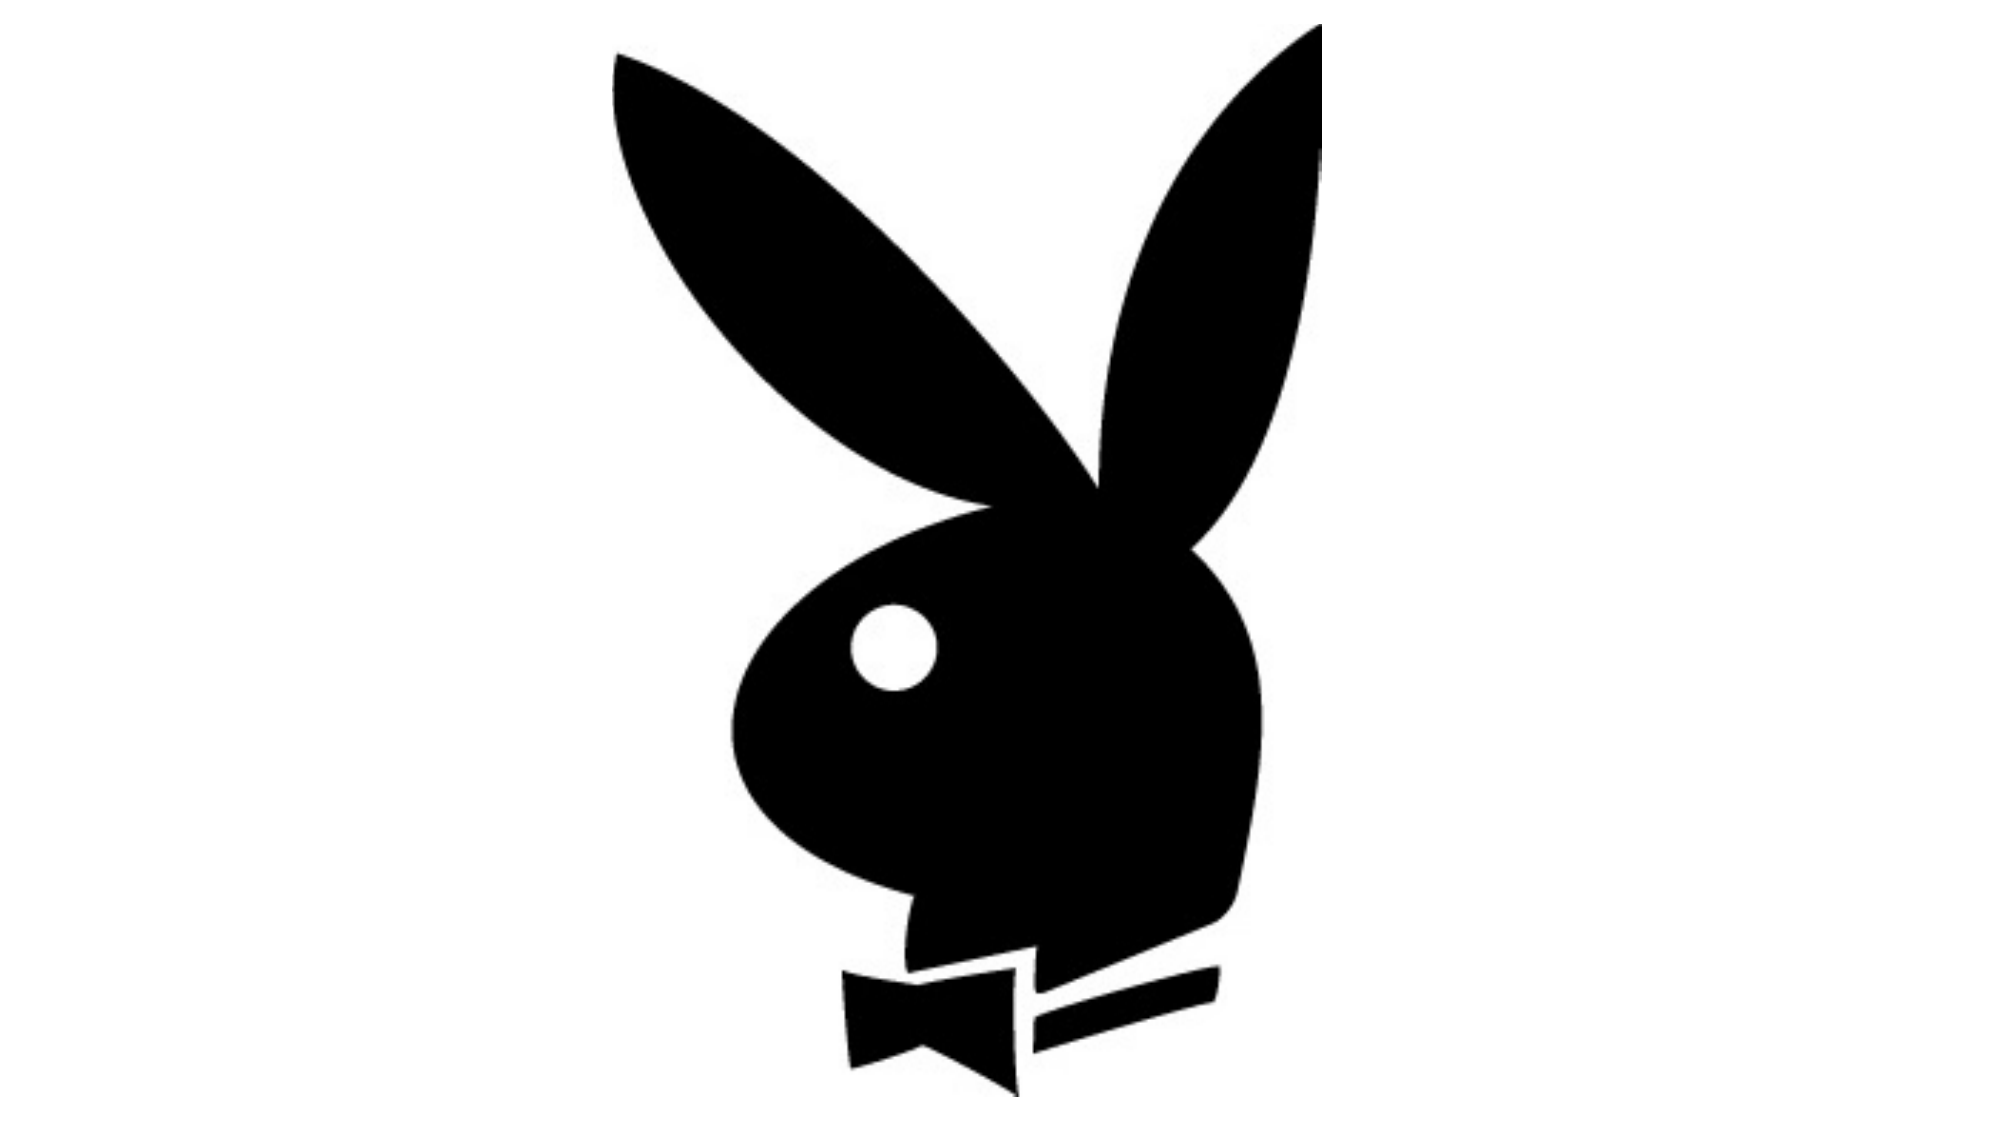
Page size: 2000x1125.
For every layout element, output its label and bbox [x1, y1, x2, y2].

picture [612, 24, 1322, 1097]
